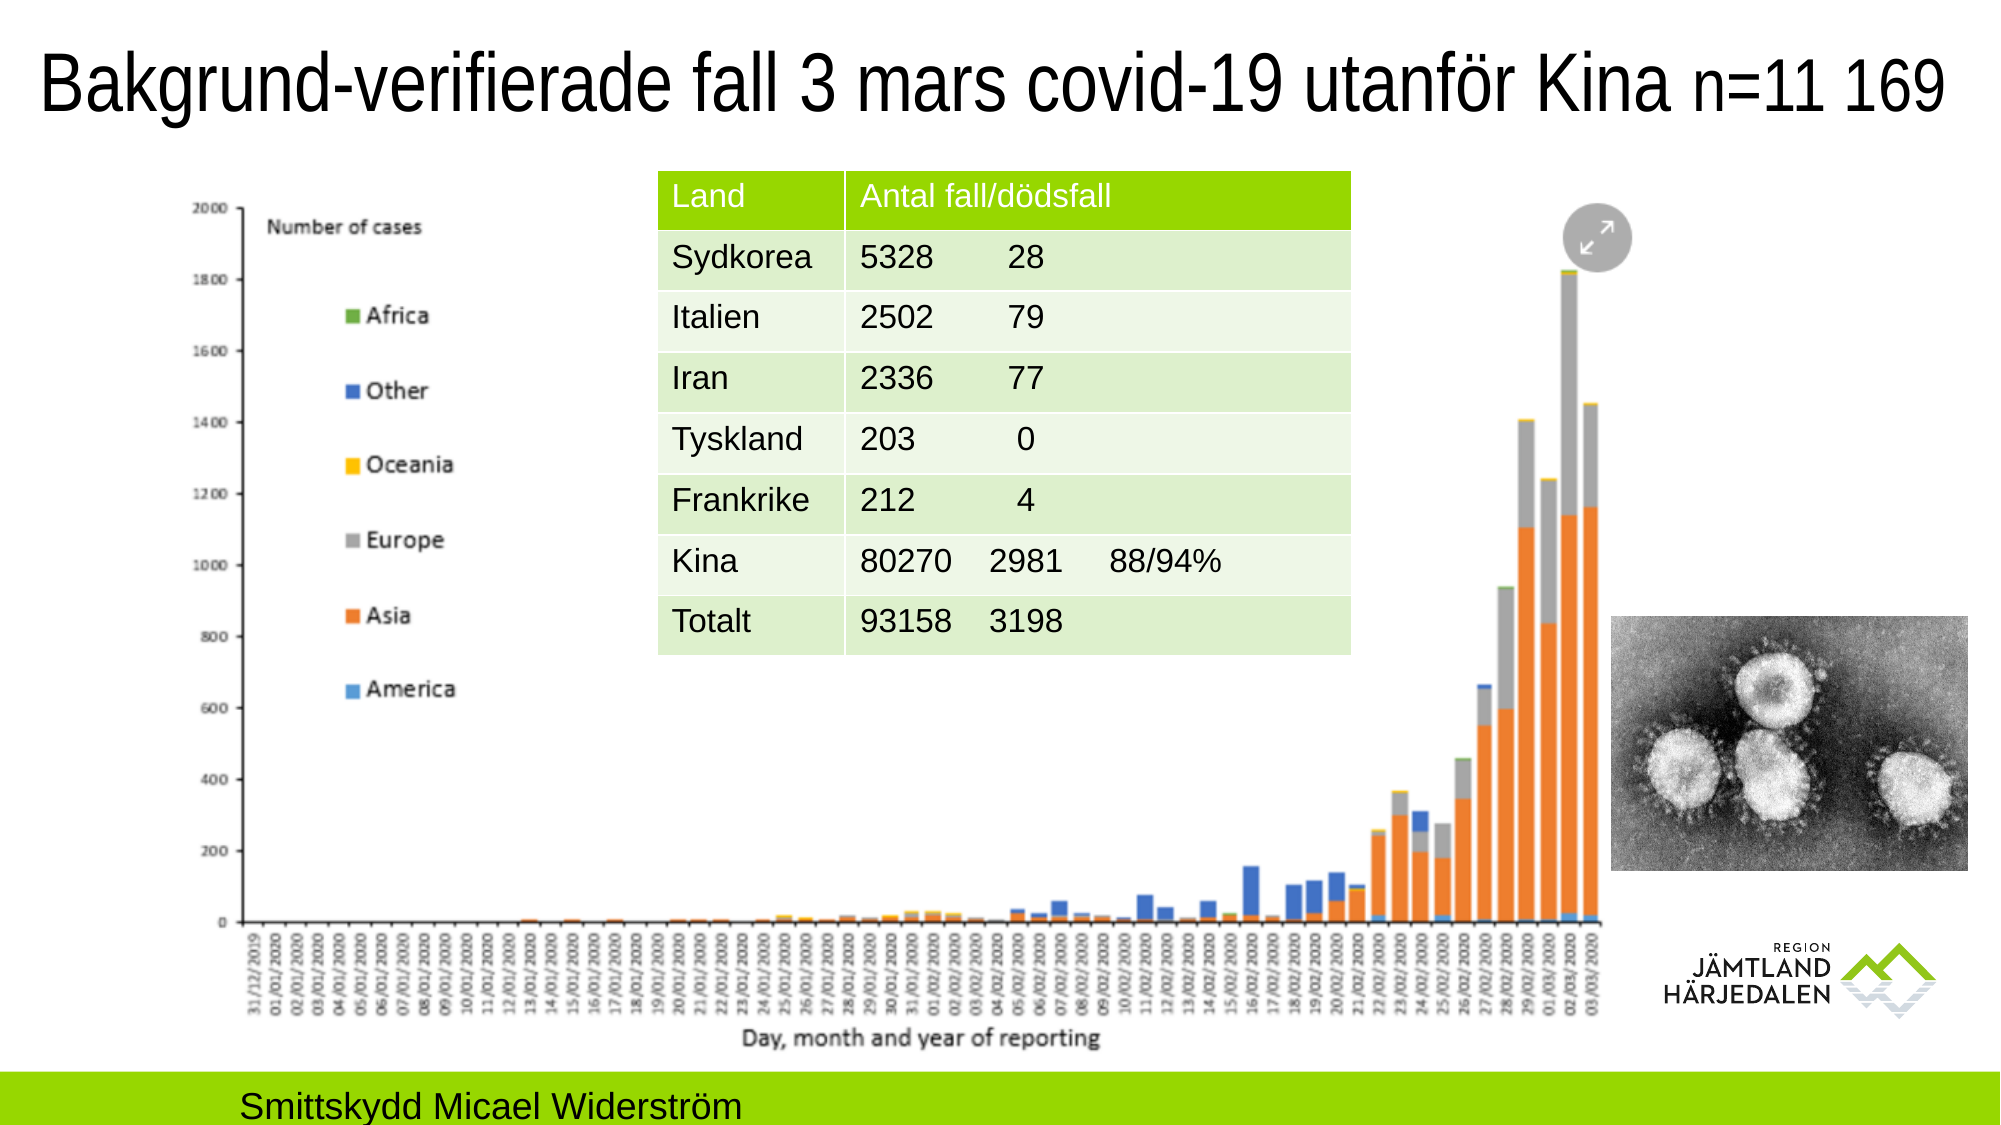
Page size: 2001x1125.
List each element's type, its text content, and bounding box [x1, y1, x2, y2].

picture [1611, 616, 1968, 871]
text_box Smittskydd Micael Widerström [224, 1074, 769, 1125]
title Bakgrund-verifierade fall 3 mars covid-19 utanför Kina n=11 169 [24, 31, 2000, 138]
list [40, 199, 1651, 1059]
table_header Antal fall/dödsfall [846, 171, 1351, 197]
table_header Land [658, 171, 844, 197]
